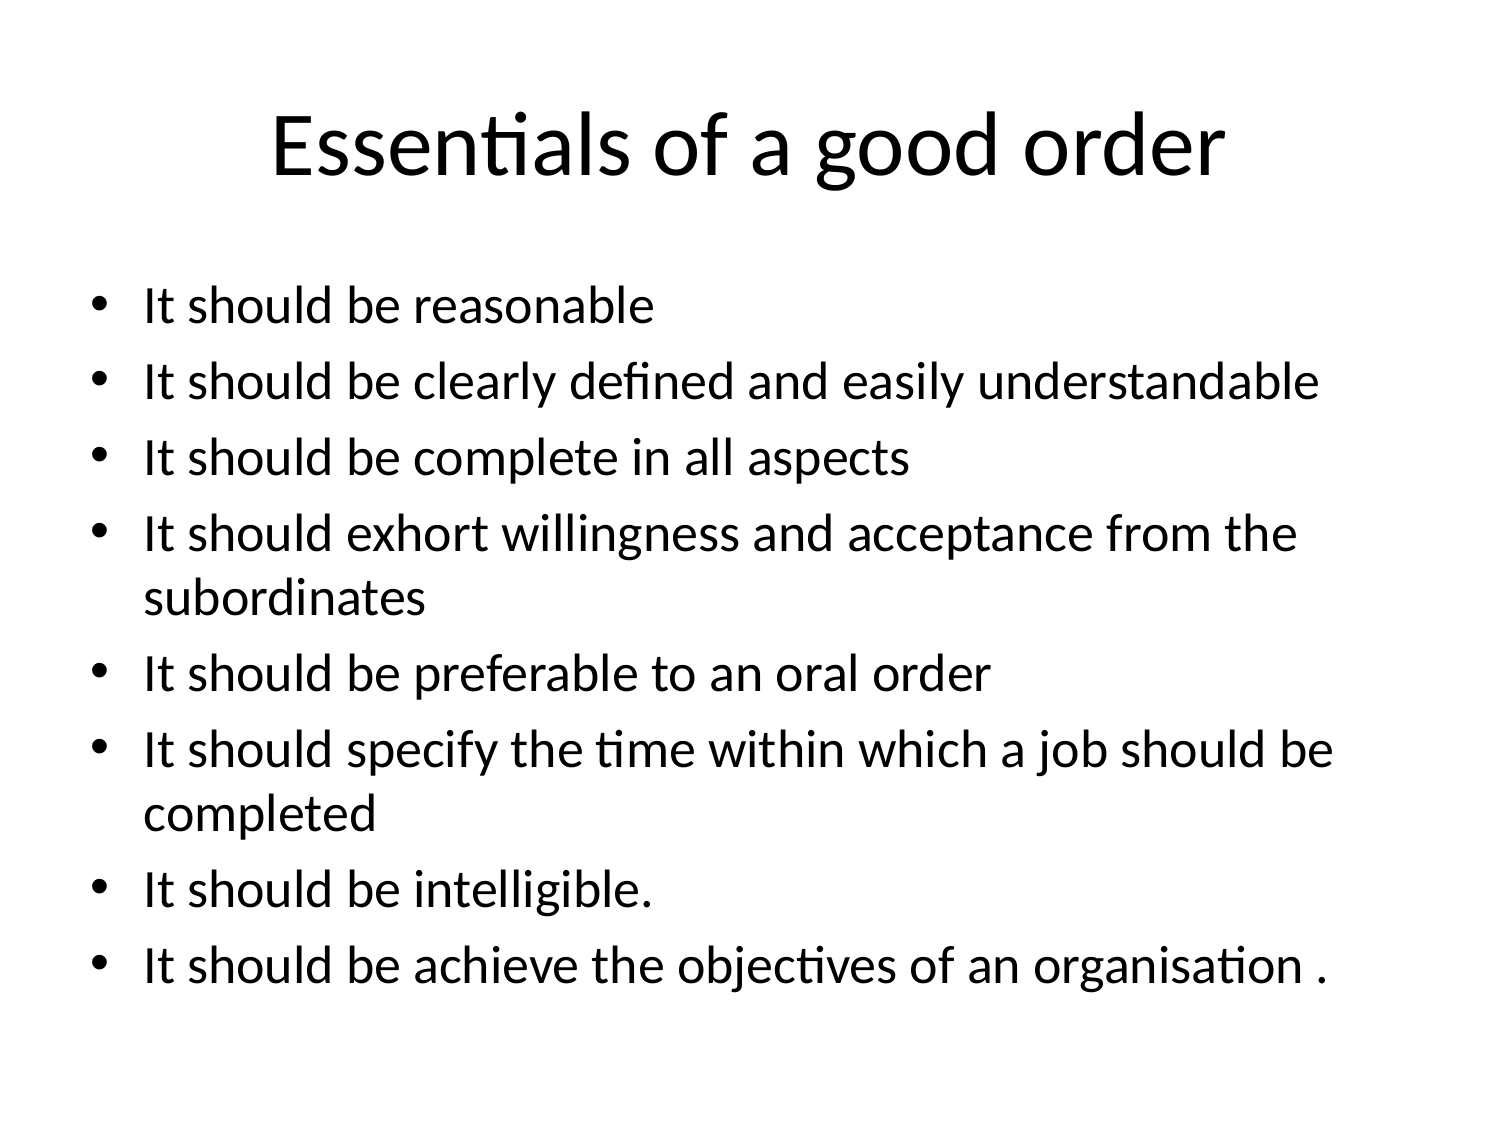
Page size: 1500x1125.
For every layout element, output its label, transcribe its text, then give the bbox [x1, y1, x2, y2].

list It should be reasonable It should be clearly defined and easily understandable It should be complete in all aspects It should exhort willingness and acceptance from the subordinates It should be preferable to an oral order It should specify the time within which a job should be completed It should be intelligible. It should be achieve the objectives of an organisation . [75, 262, 1425, 1005]
title Essentials of a good order [75, 45, 1425, 233]
